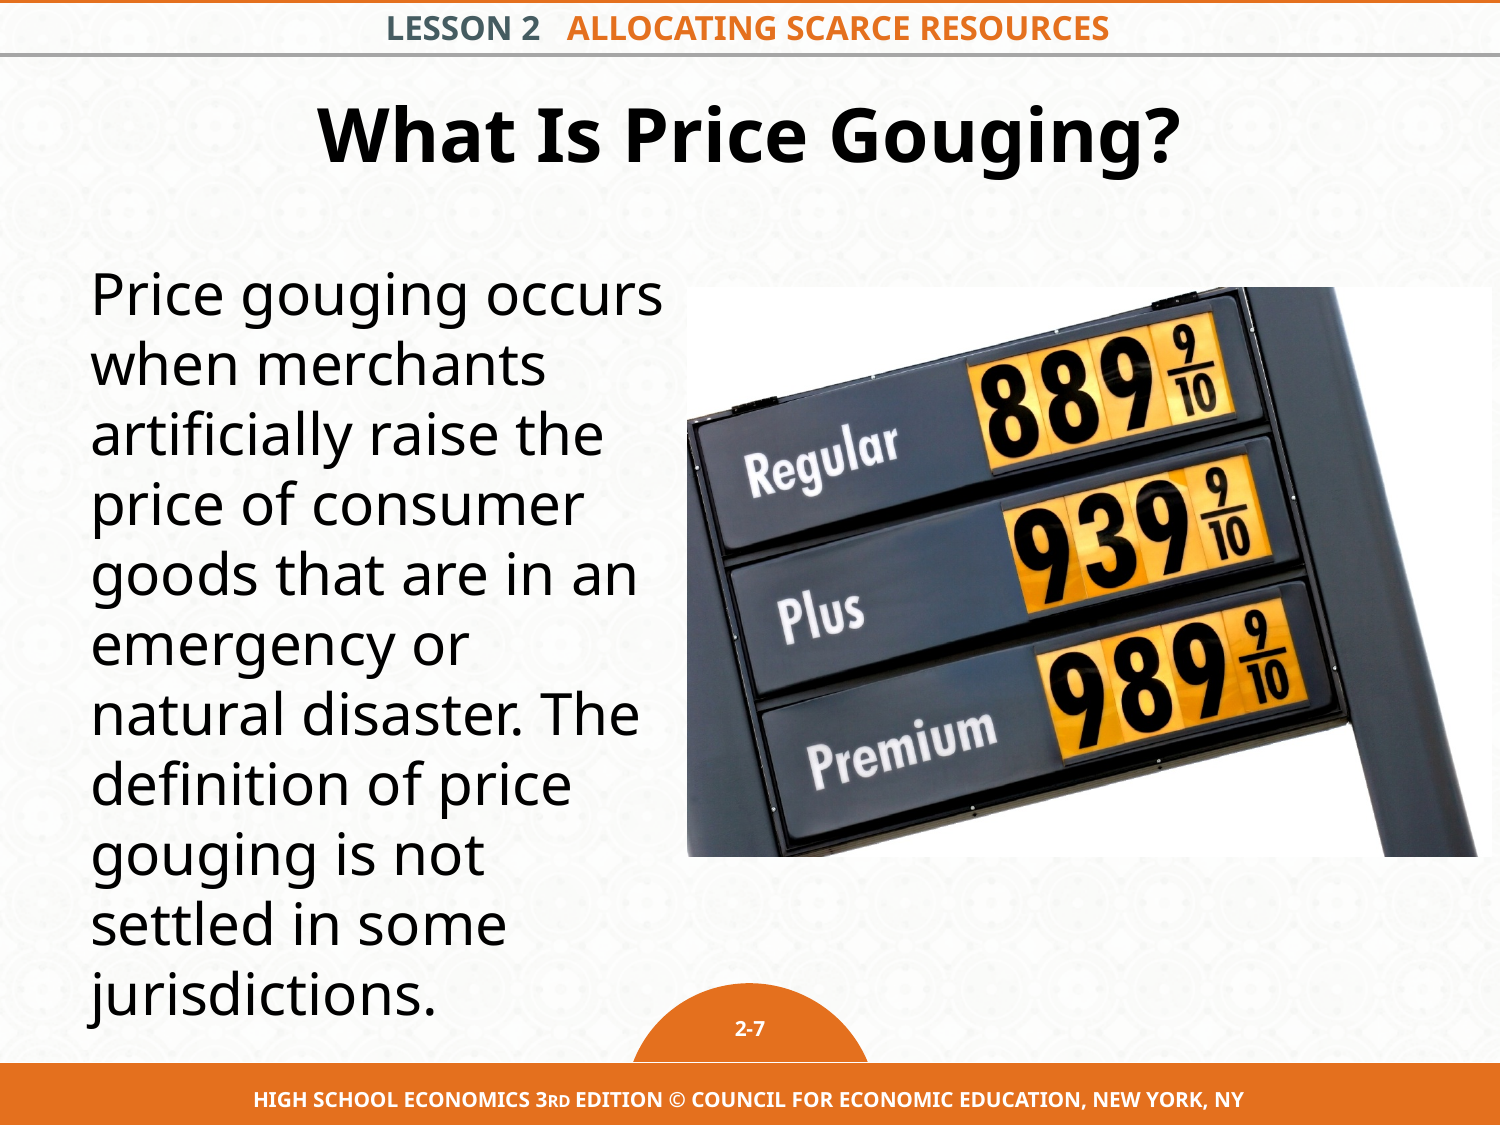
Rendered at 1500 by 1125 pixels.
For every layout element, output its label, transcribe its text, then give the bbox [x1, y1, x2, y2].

list Price gouging occurs when merchants artificially raise the price of consumer goods that are in an emergency or natural disaster. The definition of price gouging is not settled in some jurisdictions. [75, 249, 688, 938]
picture [0, 57, 1500, 1062]
title What Is Price Gouging? [80, 75, 1419, 186]
picture [0, 3, 1500, 53]
